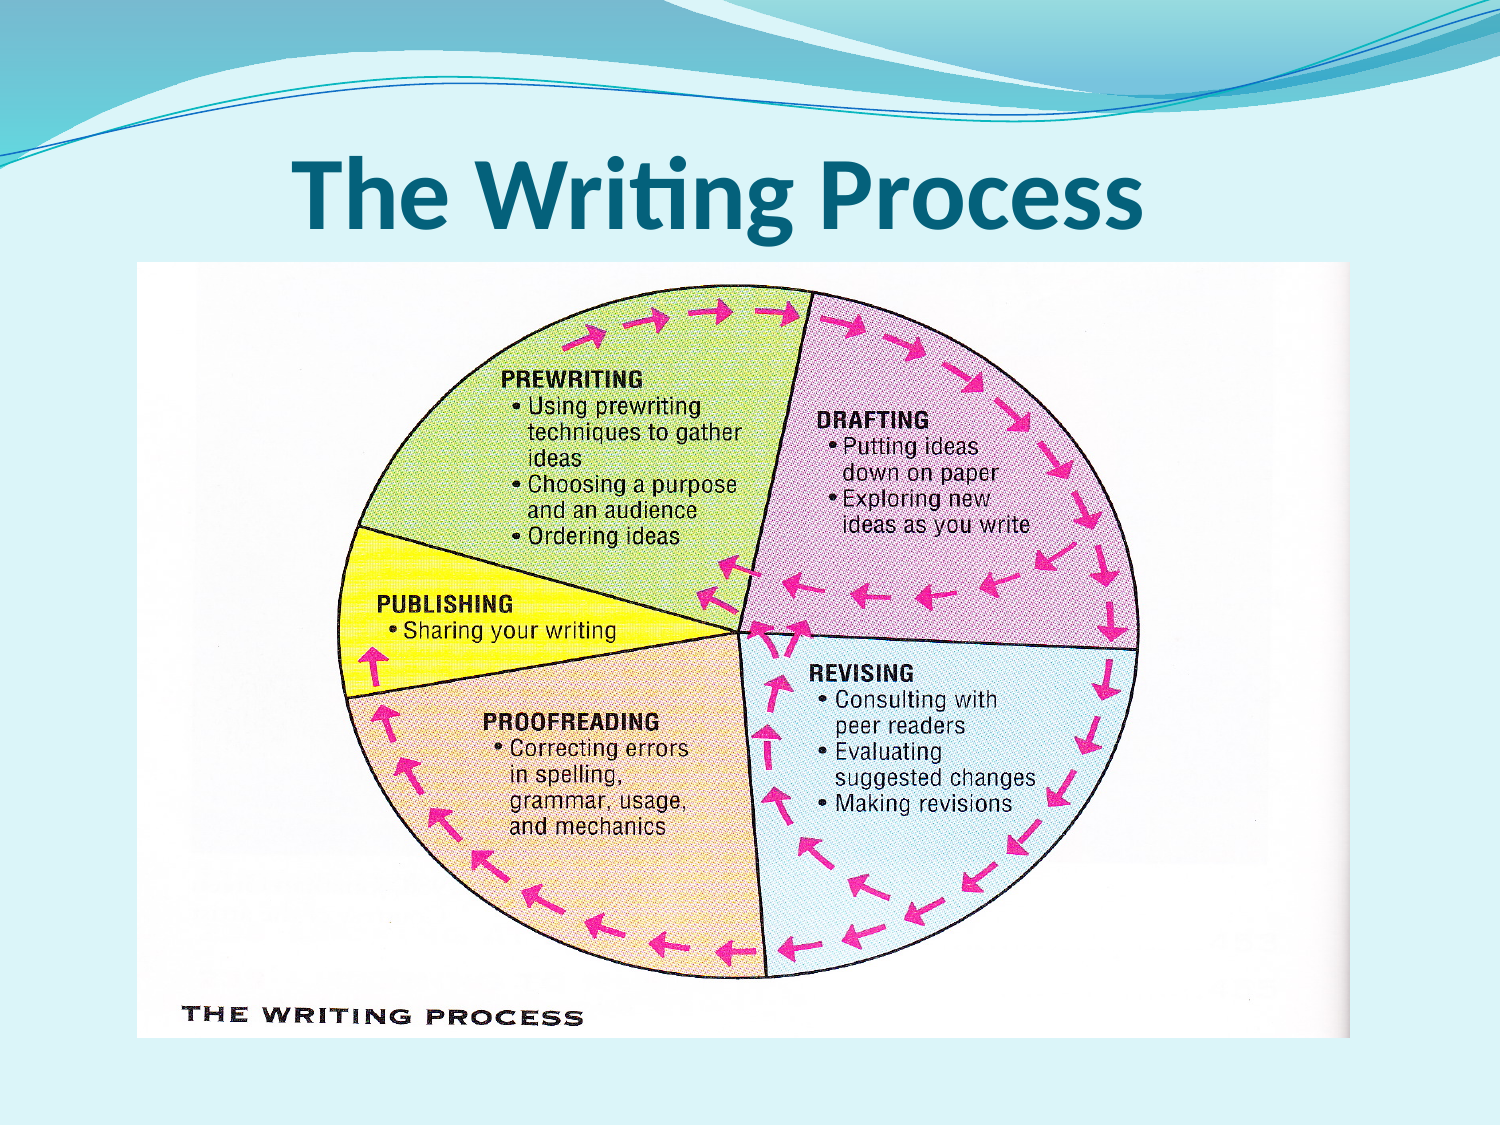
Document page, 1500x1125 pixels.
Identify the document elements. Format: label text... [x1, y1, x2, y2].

title The Writing Process [0, 62, 1500, 250]
picture [137, 262, 1351, 1038]
